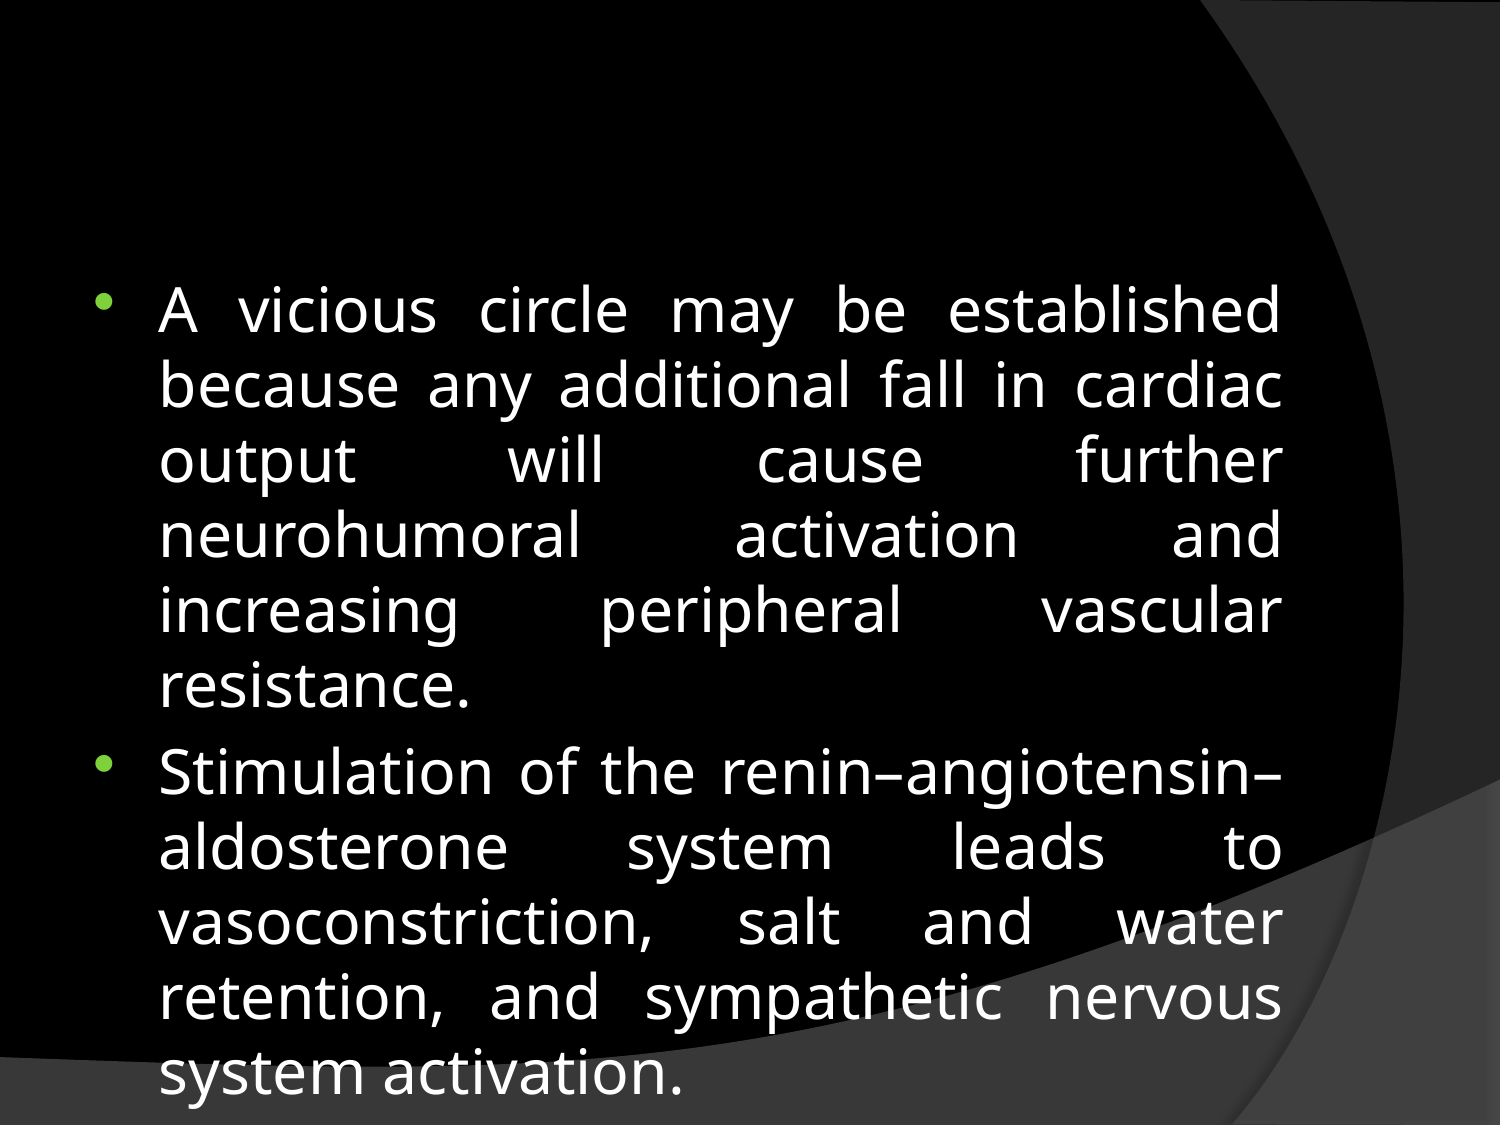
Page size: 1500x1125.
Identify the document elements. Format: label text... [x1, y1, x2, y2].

list A vicious circle may be established because any additional fall in cardiac output will cause further neurohumoral activation and increasing peripheral vascular resistance. Stimulation of the renin–angiotensin–aldosterone system leads to vasoconstriction, salt and water retention, and sympathetic nervous system activation. [75, 262, 1300, 1005]
